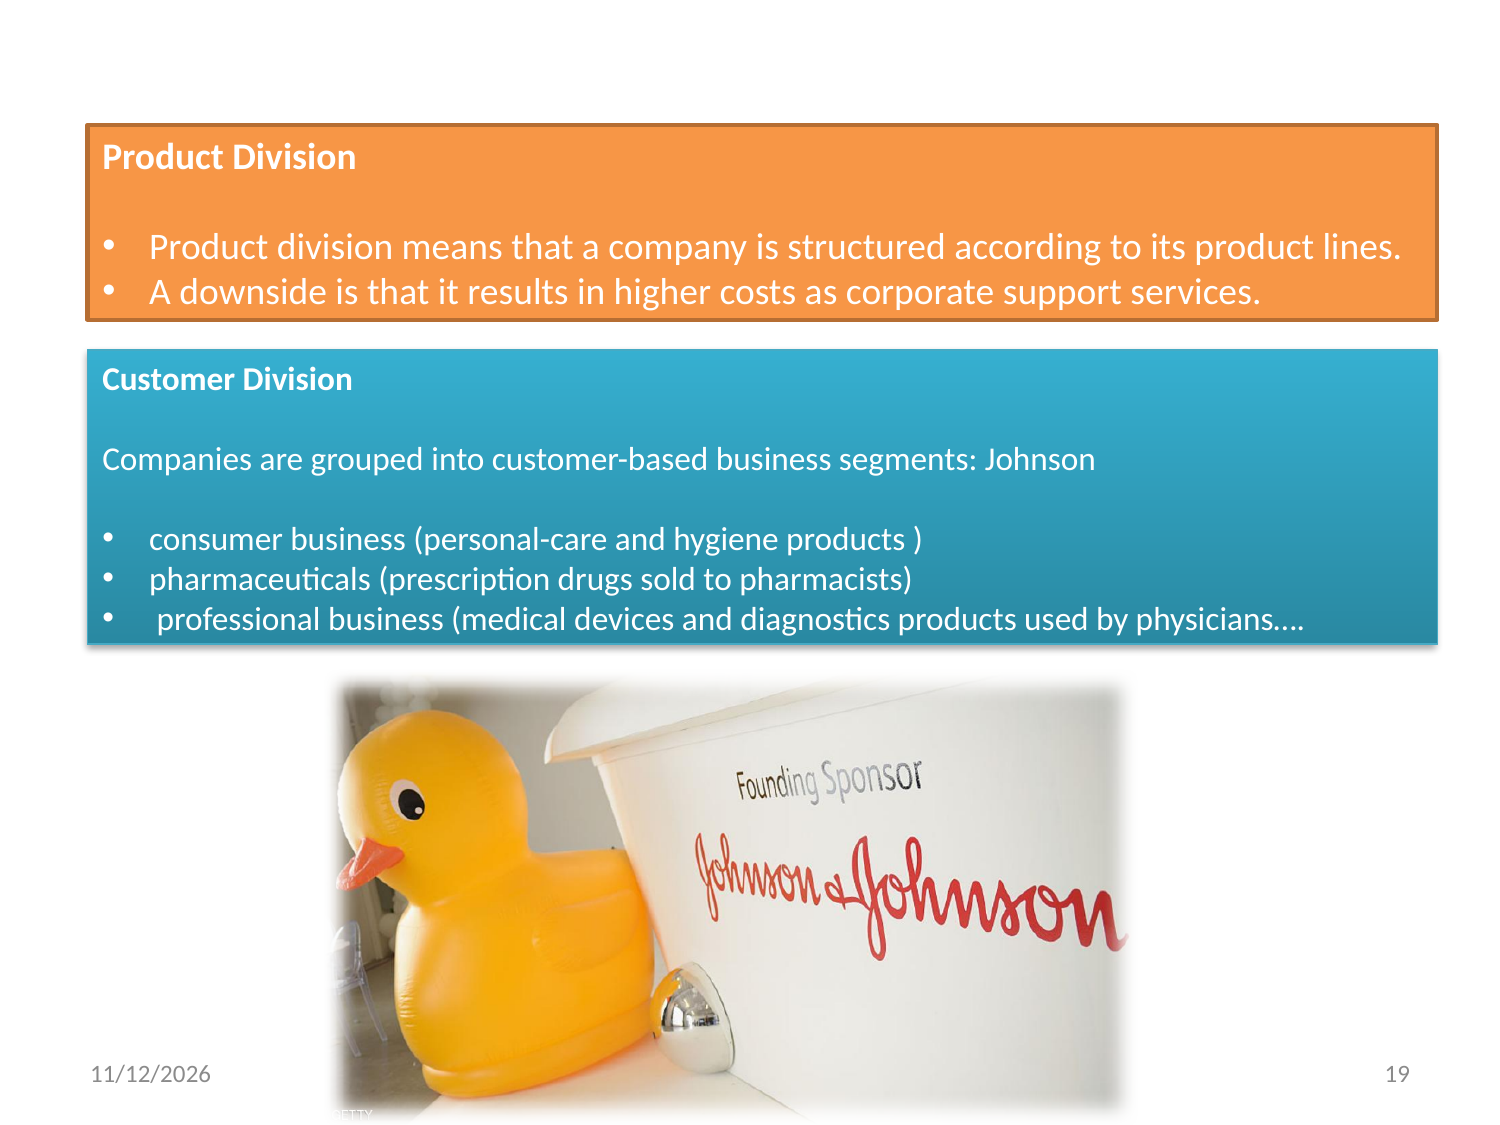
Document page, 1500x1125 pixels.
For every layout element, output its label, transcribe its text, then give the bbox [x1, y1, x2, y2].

picture [324, 668, 1138, 1125]
slide_number 19 [1141, 1042, 1425, 1103]
text_box Product Division Product division means that a company is structured according to its product lines. A downside is that it results in higher costs as corporate support services. [85, 123, 1439, 322]
text_box Customer Division Companies are grouped into customer-based business segments: Johnson consumer business (personal-care and hygiene products ) pharmaceuticals (prescription drugs sold to pharmacists) professional business (medical devices and diagnostics products used by physicians…. [87, 349, 1438, 645]
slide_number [75, 1042, 319, 1103]
